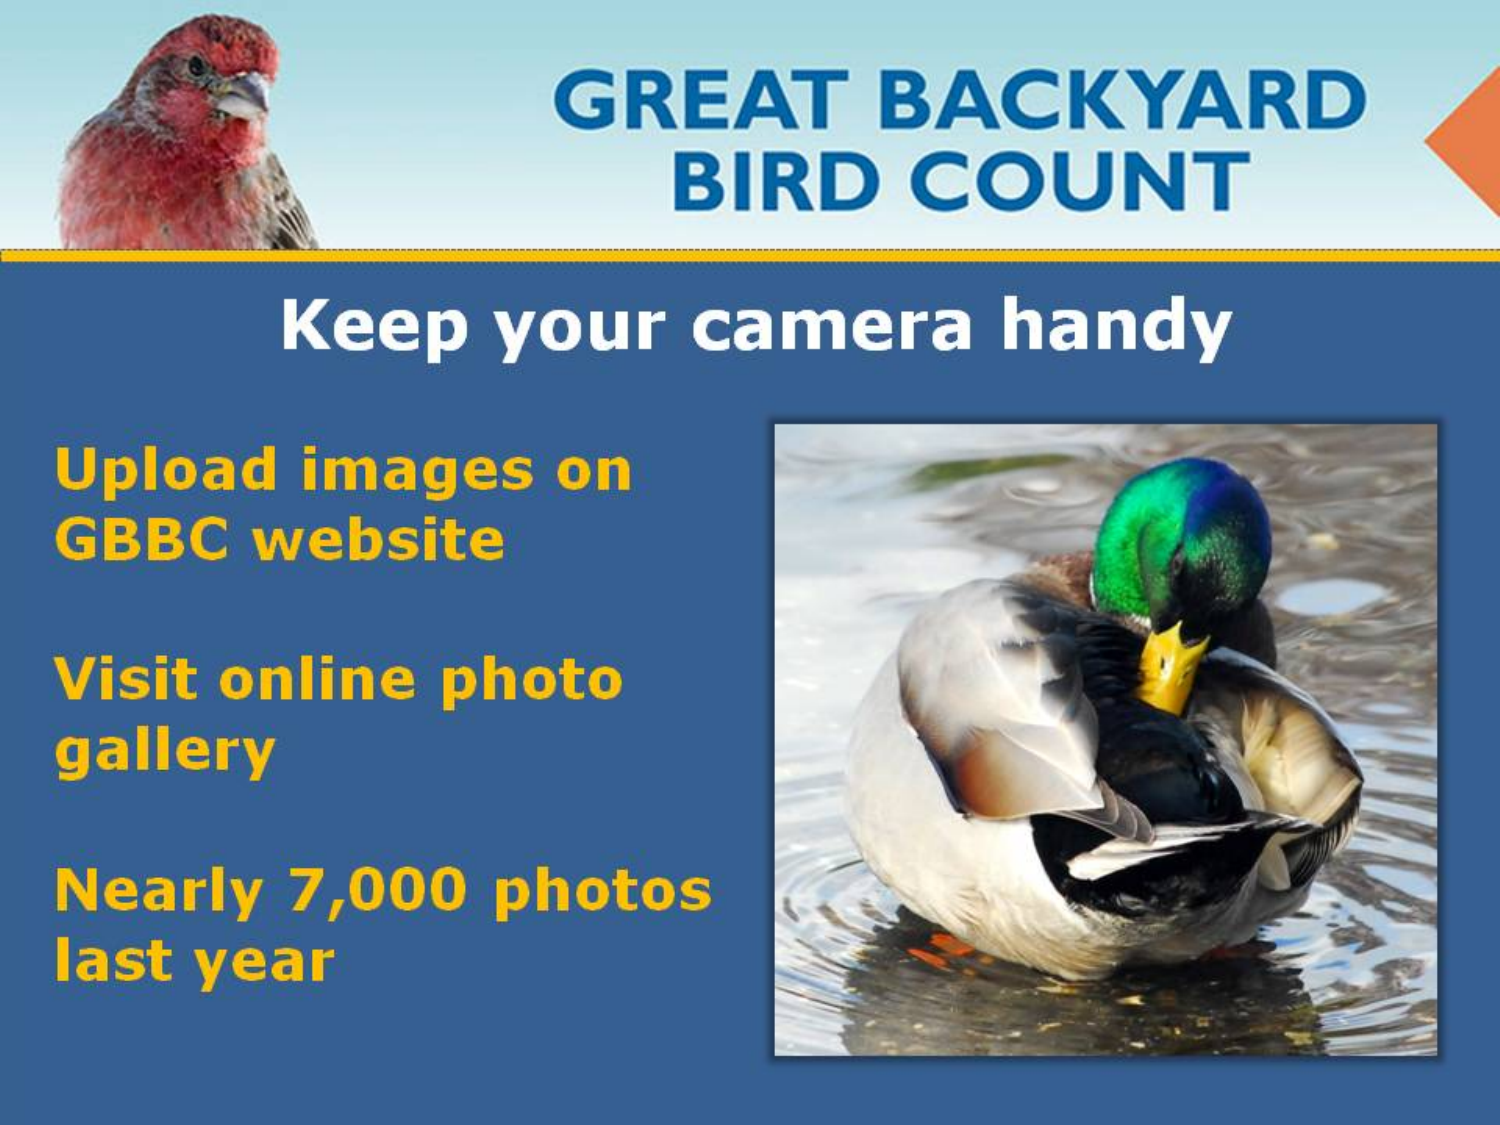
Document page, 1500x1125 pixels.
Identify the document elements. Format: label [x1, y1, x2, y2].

list [0, 0, 1500, 1125]
